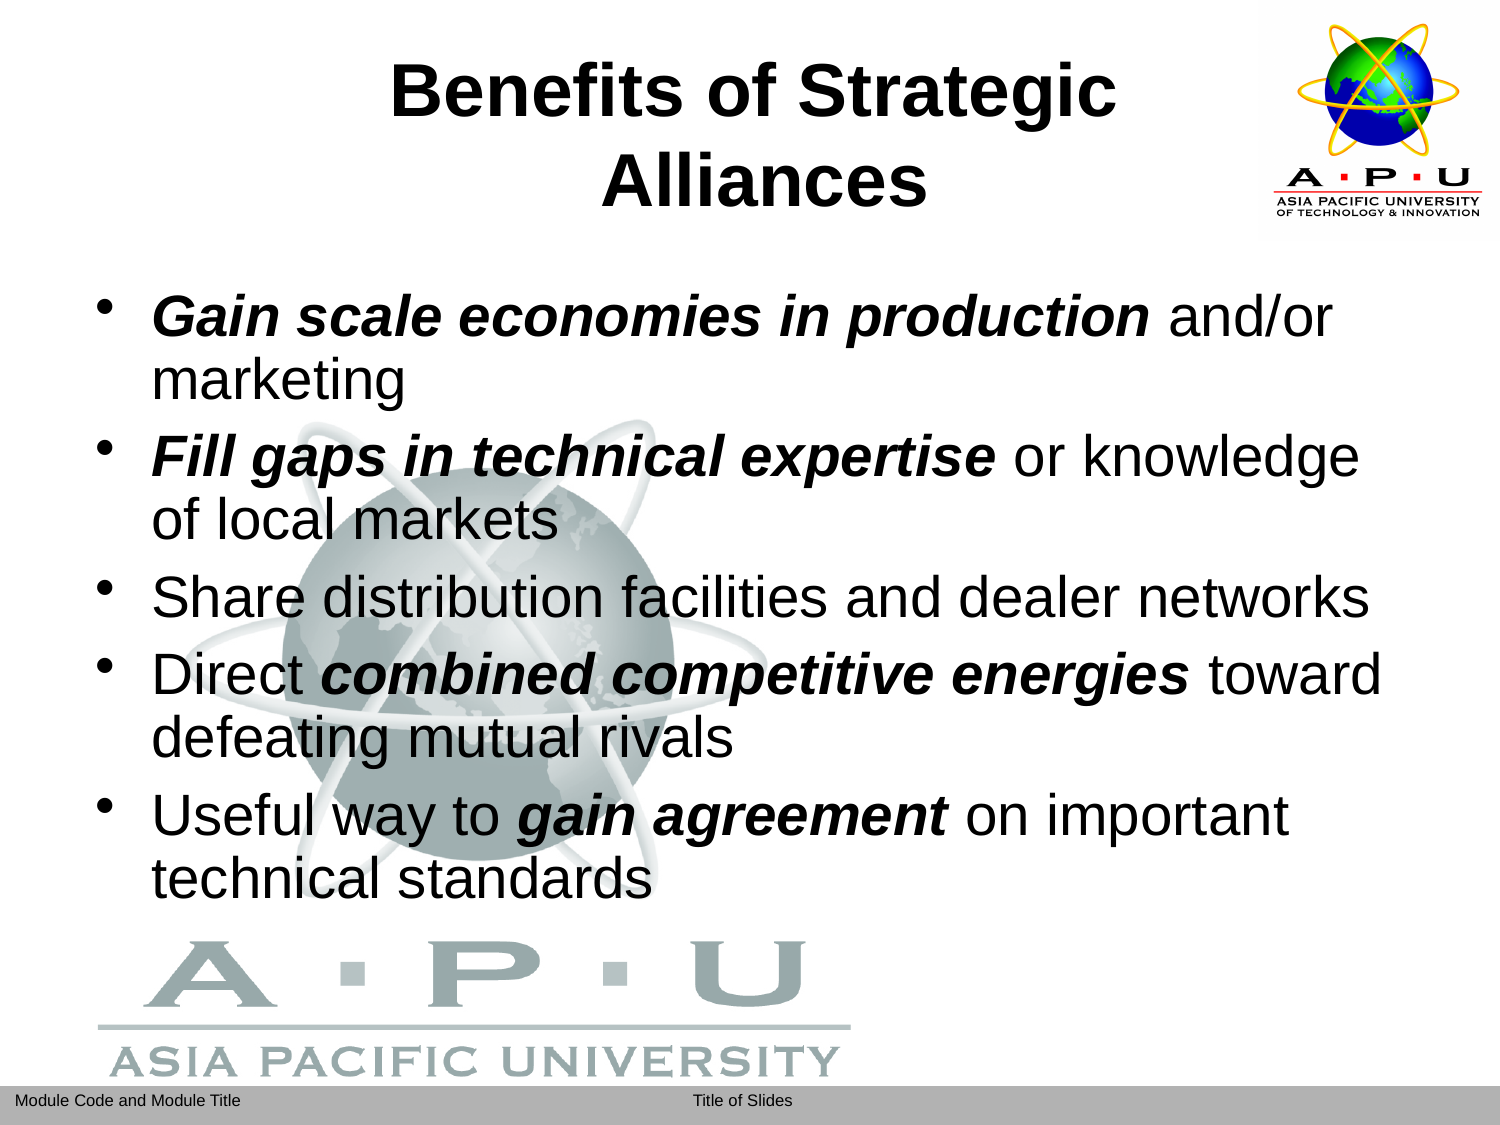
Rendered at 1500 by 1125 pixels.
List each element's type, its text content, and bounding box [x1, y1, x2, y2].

list Gain scale economies in production and/or marketing Fill gaps in technical expertise or knowledge of local markets Share distribution facilities and dealer networks Direct combined competitive energies toward defeating mutual rivals Useful way to gain agreement on important technical standards [79, 278, 1431, 1022]
picture [1258, 0, 1500, 241]
title Benefits of Strategic Alliances [66, 37, 1463, 226]
